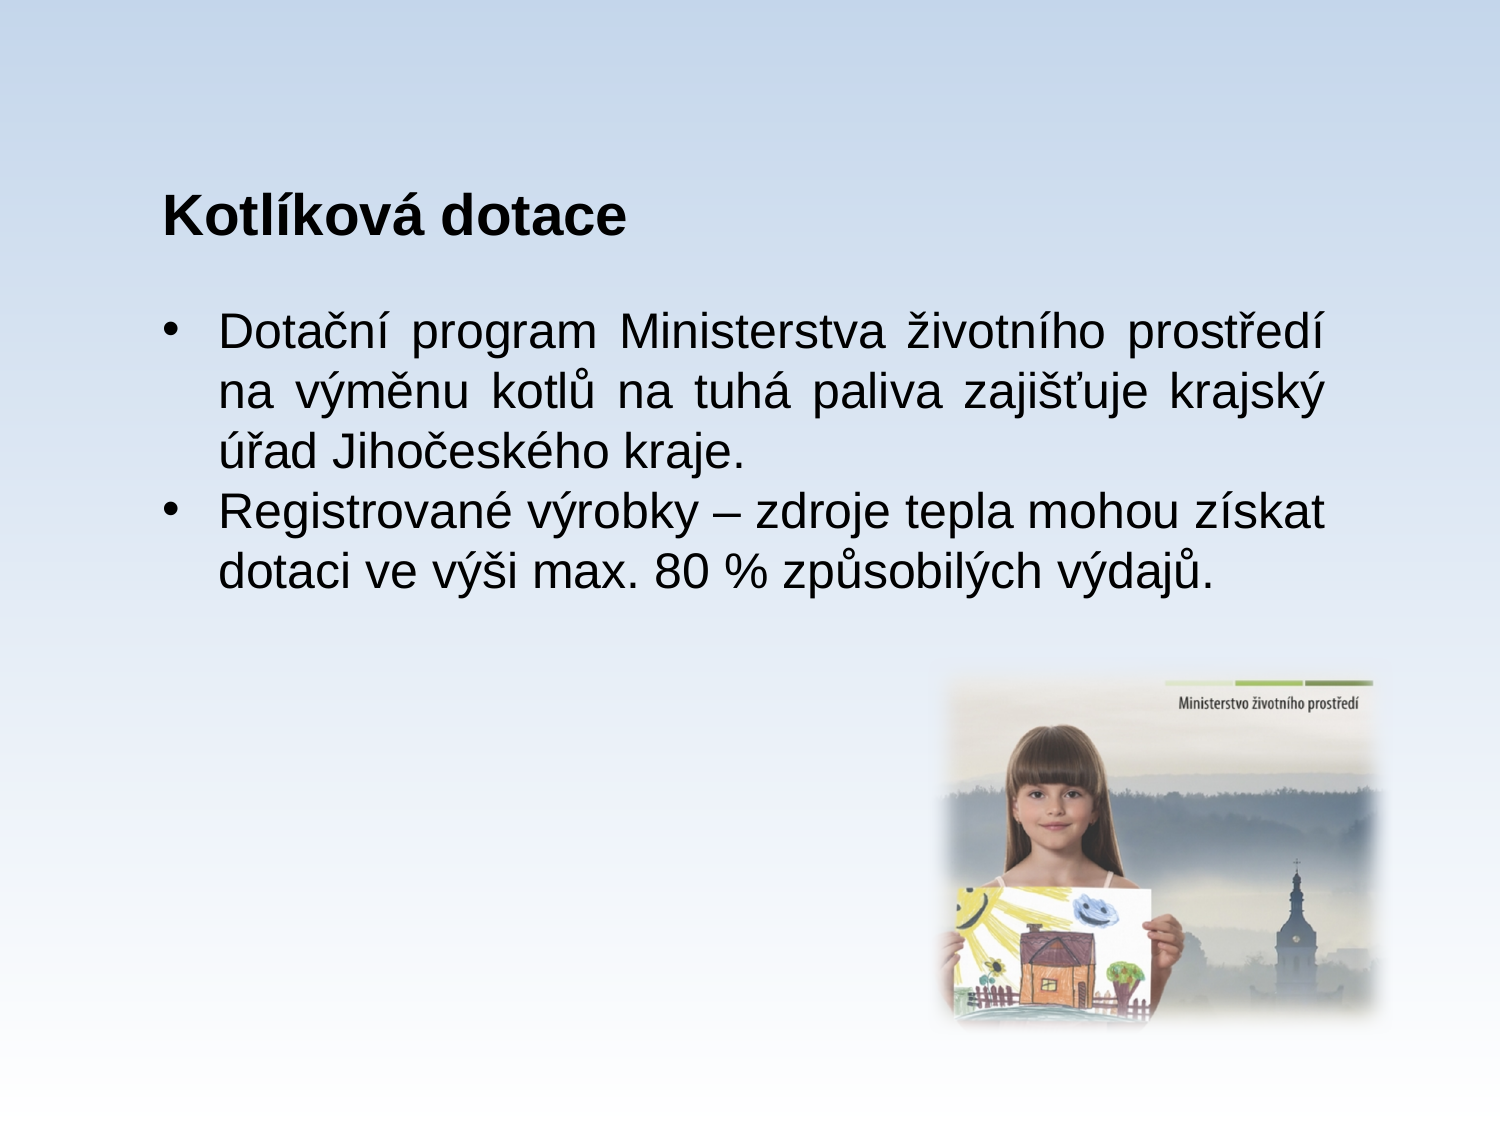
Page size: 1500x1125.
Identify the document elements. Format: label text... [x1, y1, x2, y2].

text_box Kotlíková dotace [147, 169, 1341, 255]
text_box Dotační program Ministerstva životního prostředí na výměnu kotlů na tuhá paliva zajišťuje krajský úřad Jihočeského kraje. Registrované výrobky – zdroje tepla mohou získat dotaci ve výši max. 80 % způsobilých výdajů. [147, 290, 1341, 606]
picture [926, 656, 1394, 1036]
